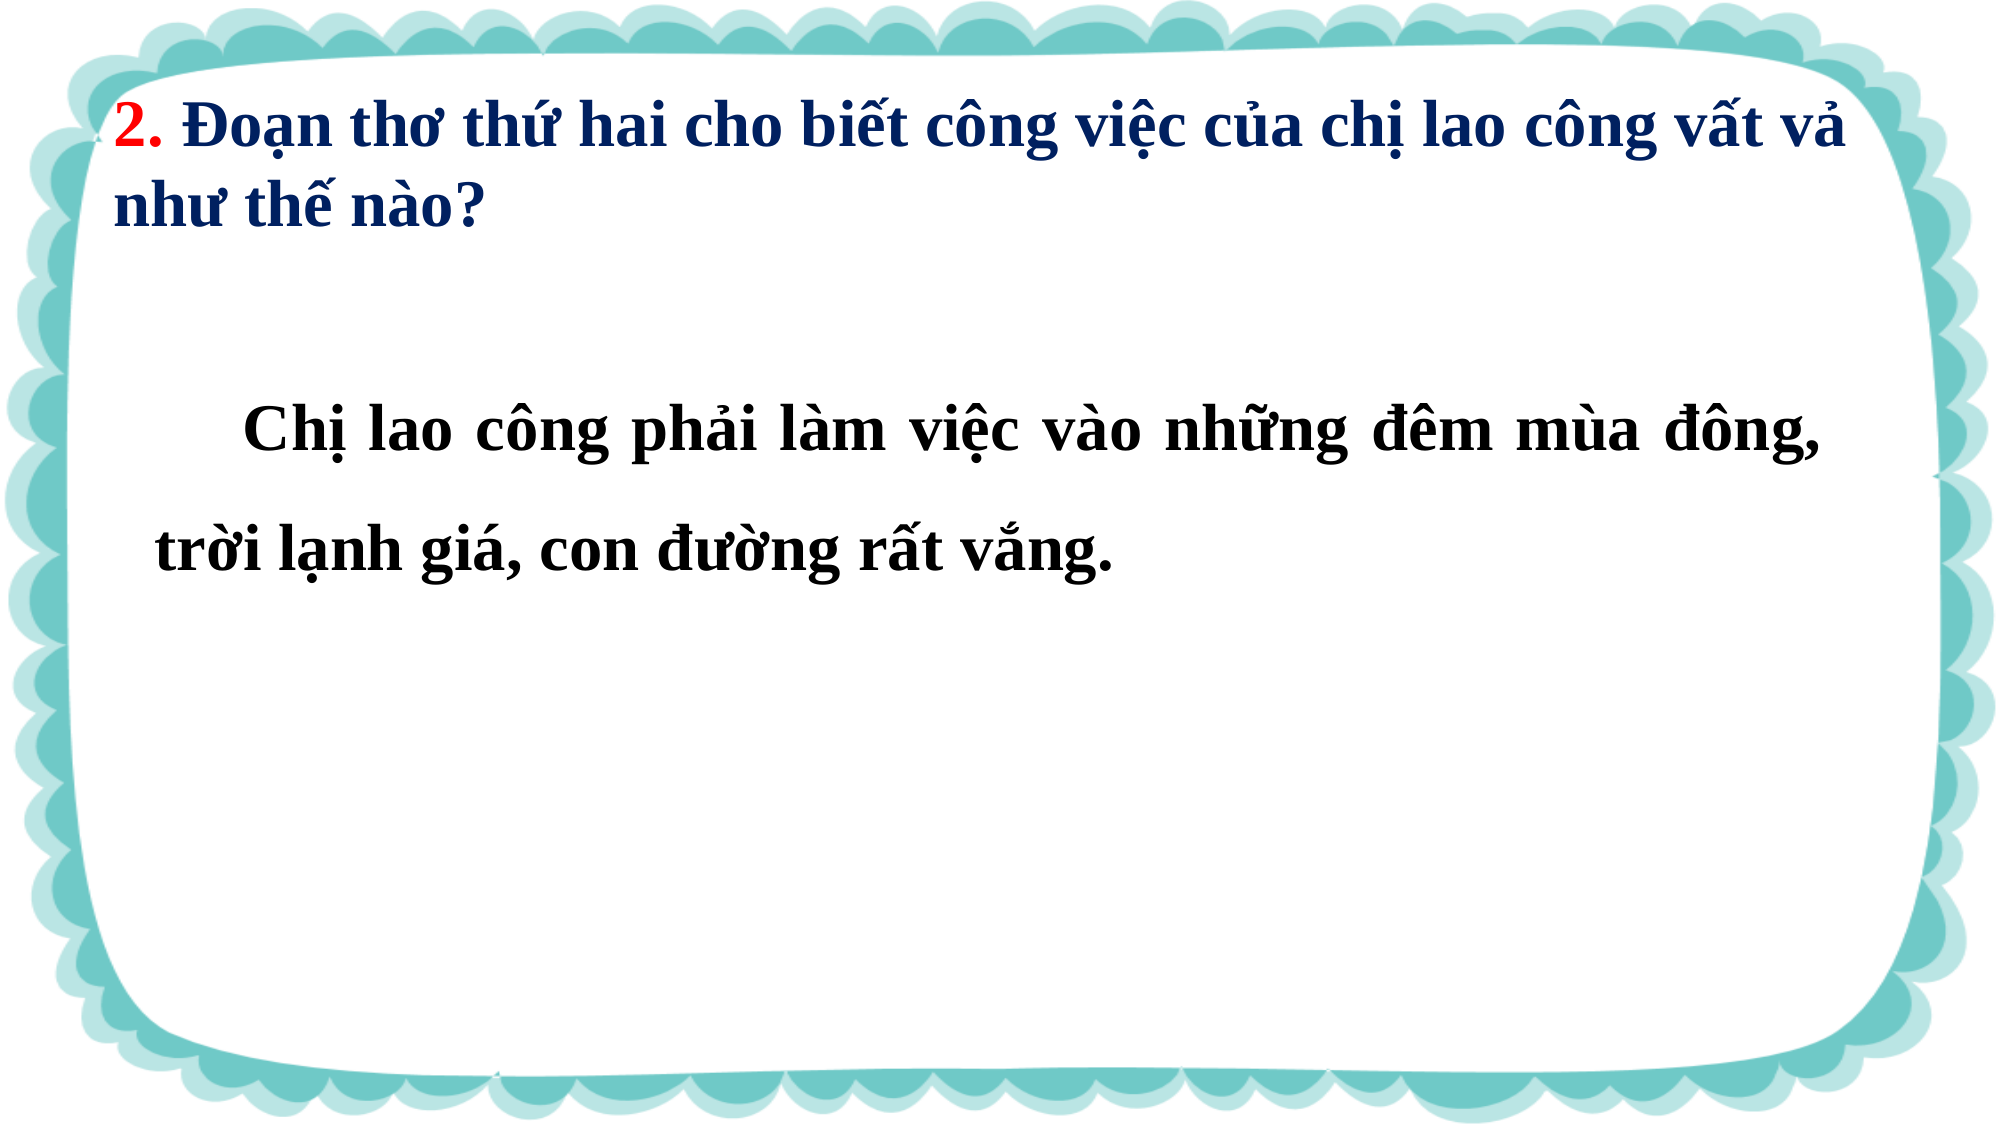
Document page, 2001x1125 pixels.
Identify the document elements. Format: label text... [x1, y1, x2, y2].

text_box Chị lao công phải làm việc vào những đêm mùa đông, trời lạnh giá, con đường rất vắng. [139, 336, 1861, 592]
text_box 2. Đoạn thơ thứ hai cho biết công việc của chị lao công vất vả như thế nào? [99, 72, 1901, 248]
picture [0, 0, 2001, 1125]
